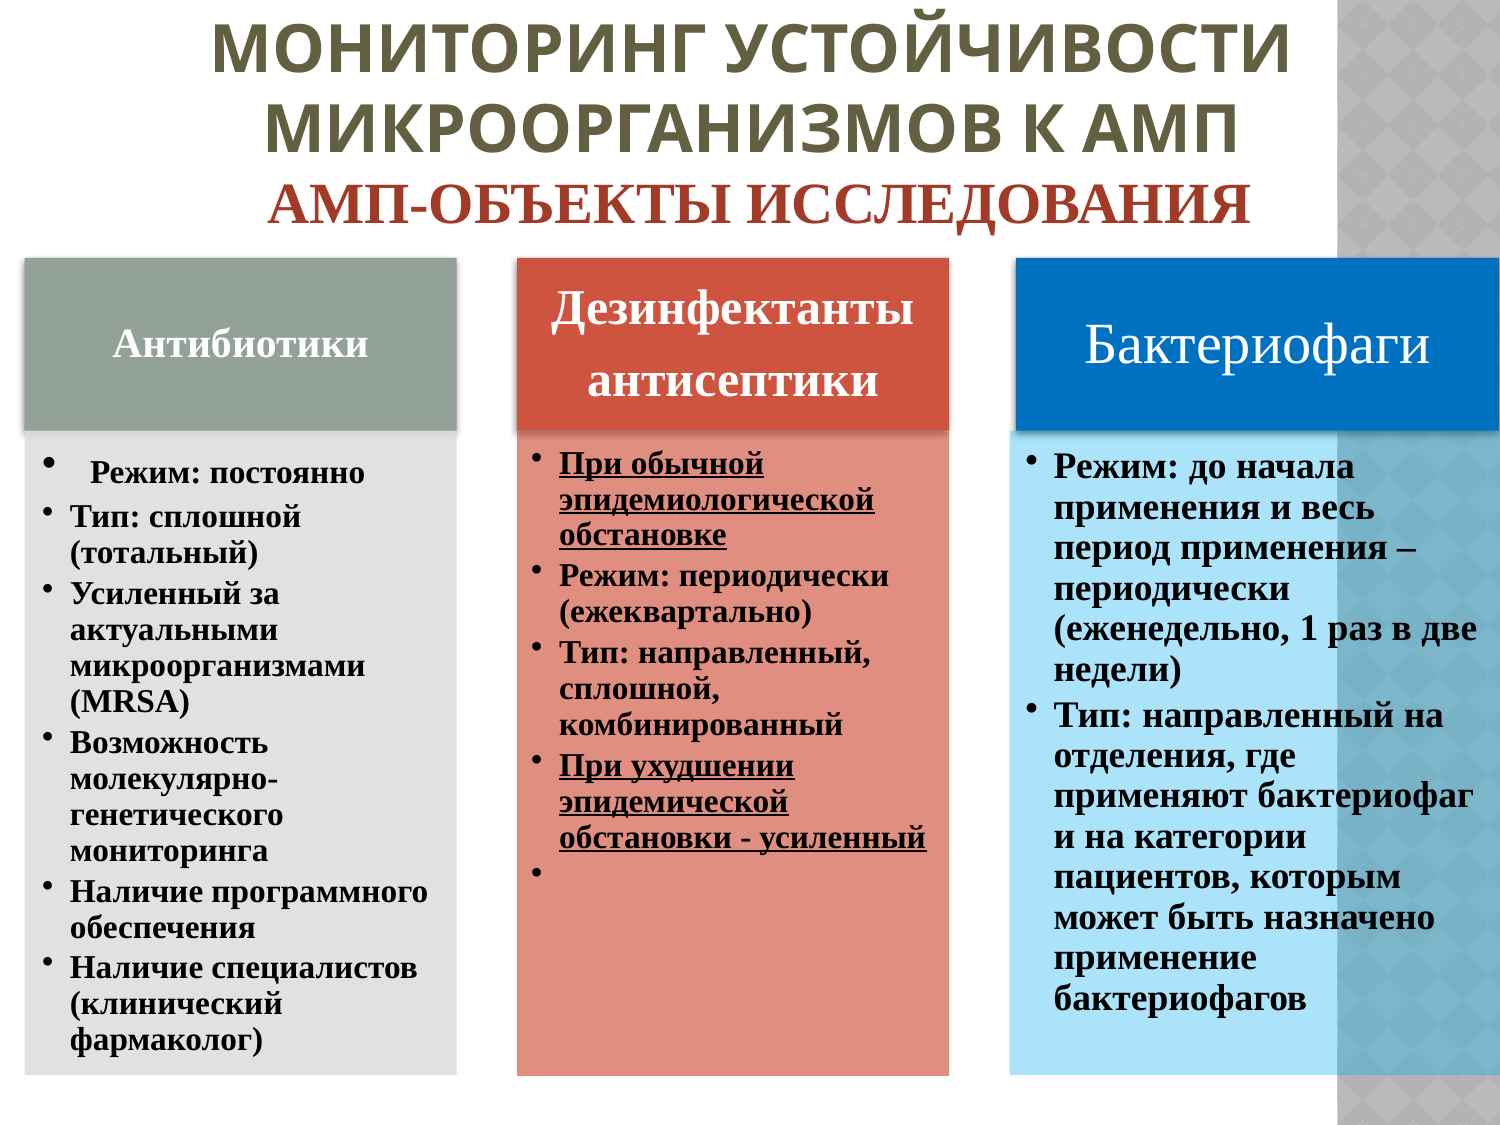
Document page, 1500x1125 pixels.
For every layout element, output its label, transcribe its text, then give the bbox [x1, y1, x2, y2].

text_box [23, 226, 1500, 1107]
text_box МОНИТОРИНГ УСТОЙЧИВОСТИ МИКРООРГАНИЗМОВ К АМП АМП-ОБЪЕКТЫ ИССЛЕДОВАНИЯ [2, 0, 1500, 244]
